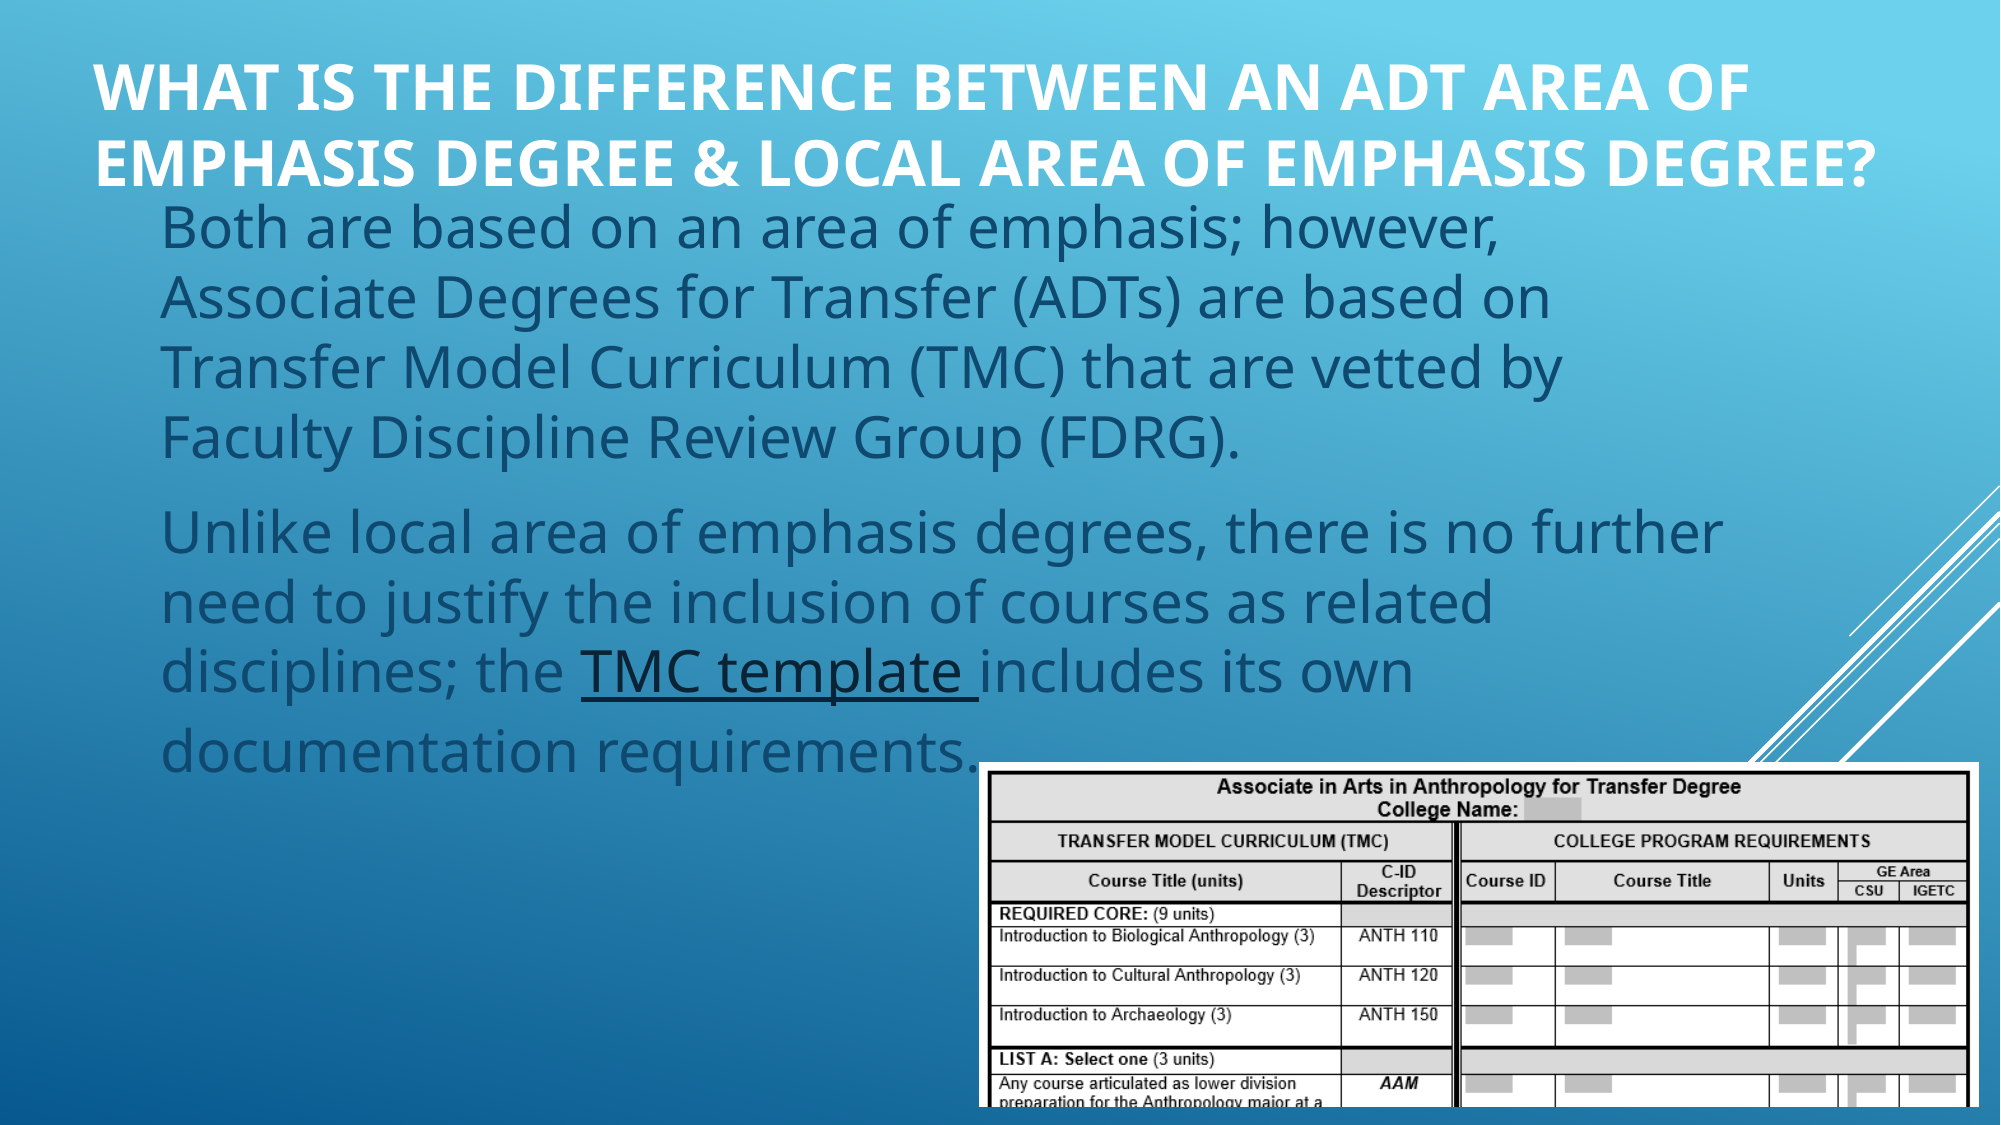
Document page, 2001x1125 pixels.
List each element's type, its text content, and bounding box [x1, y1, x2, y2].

picture [979, 762, 1979, 1108]
title What is the difference between aN ADT Area of Emphasis degree & local area of emphasis degree? [78, 37, 1933, 285]
list Both are based on an area of emphasis; however, Associate Degrees for Transfer (ADTs) are based on Transfer Model Curriculum (TMC) that are vetted by Faculty Discipline Review Group (FDRG). Unlike local area of emphasis degrees, there is no further need to justify the inclusion of courses as related disciplines; the TMC template includes its own documentation requirements. [145, 226, 1786, 820]
